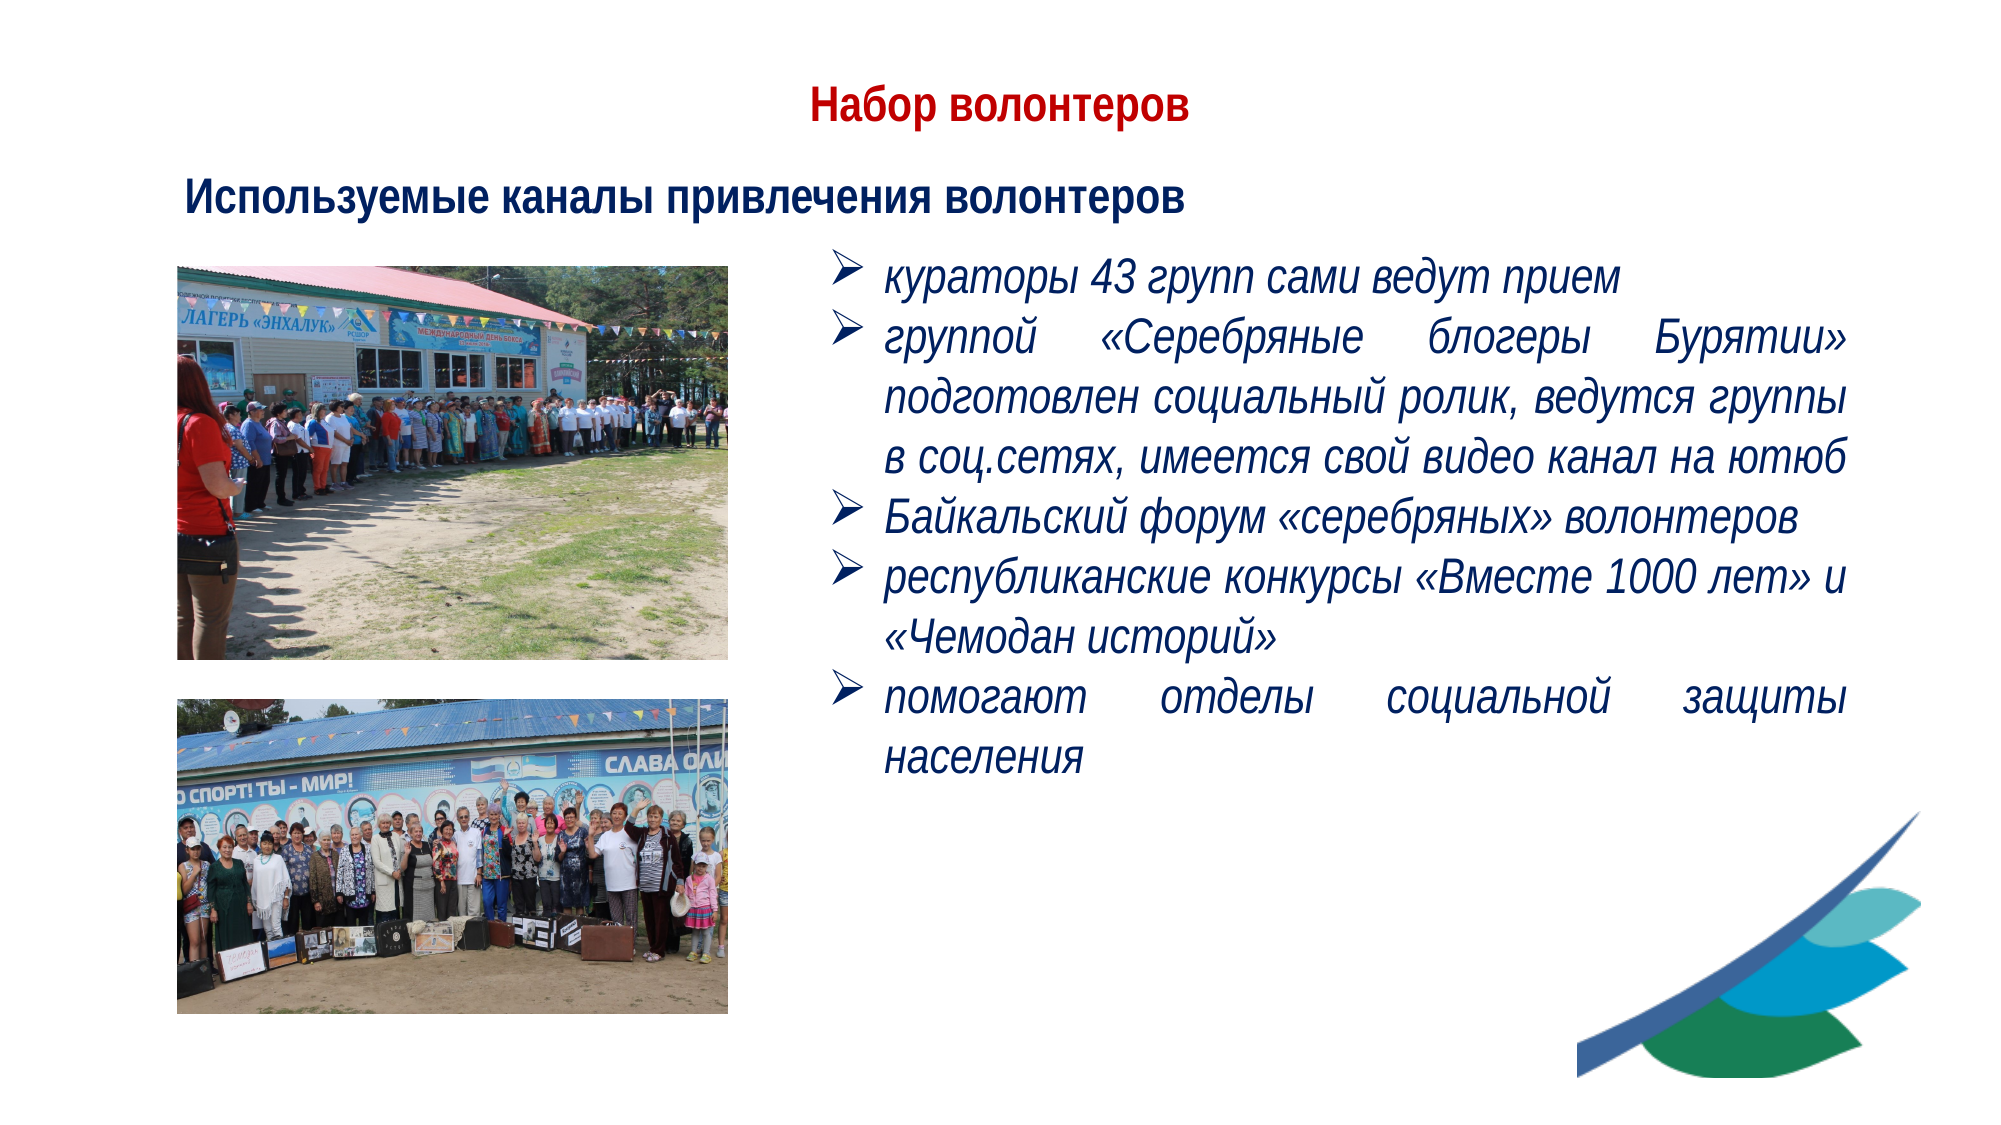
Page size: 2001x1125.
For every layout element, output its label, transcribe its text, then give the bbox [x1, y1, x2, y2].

picture [1577, 811, 1921, 1078]
title Набор волонтеров [137, 59, 1863, 150]
picture [177, 266, 728, 660]
text_box Используемые каналы привлечения волонтеров [167, 156, 1952, 232]
text_box кураторы 43 групп сами ведут прием группой «Серебряные блогеры Бурятии» подготовлен социальный ролик, ведутся группы в соц.сетях, имеется свой видео канал на ютюб Байкальский форум «серебряных» волонтеров республиканские конкурсы «Вместе 1000 лет» и «Чемодан историй» помогают отделы социальной защиты населения [813, 236, 1863, 792]
picture [177, 699, 728, 1014]
